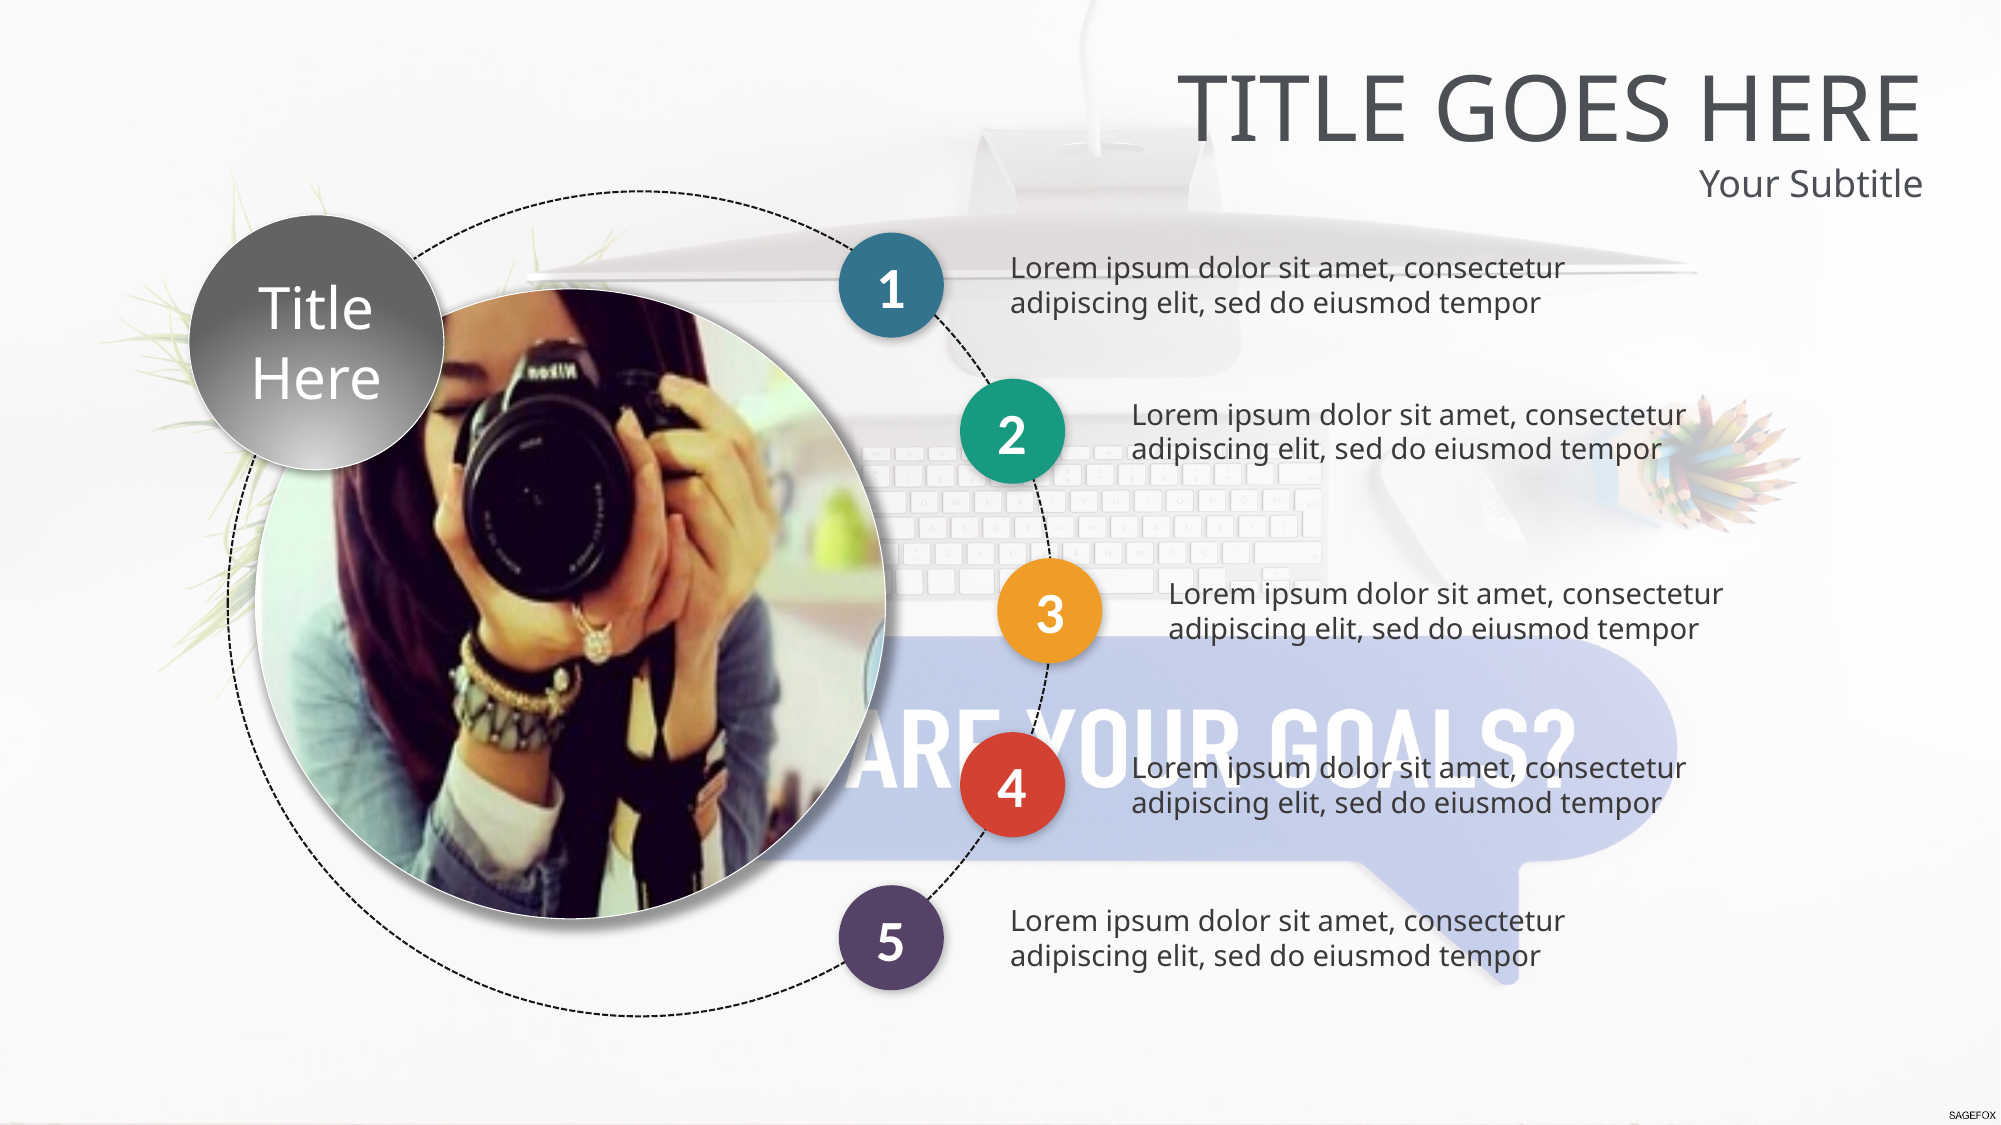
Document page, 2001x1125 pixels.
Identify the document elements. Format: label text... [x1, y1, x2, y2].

text_box TITLE GOES HERE Your Subtitle [1035, 42, 1939, 212]
text_box [226, 190, 1051, 1018]
text_box 2 [959, 377, 1067, 485]
picture [1925, 0, 2001, 1125]
text_box Lorem ipsum dolor sit amet, consectetur adipiscing elit, sed do eiusmod tempor [1121, 390, 1737, 471]
text_box 3 [996, 557, 1104, 665]
text_box Lorem ipsum dolor sit amet, consectetur adipiscing elit, sed do eiusmod tempor [999, 897, 1616, 978]
text_box 1 [837, 231, 945, 339]
text_box Lorem ipsum dolor sit amet, consectetur adipiscing elit, sed do eiusmod tempor [1158, 570, 1774, 651]
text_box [188, 214, 444, 470]
text_box 5 [837, 884, 945, 992]
text_box Lorem ipsum dolor sit amet, consectetur adipiscing elit, sed do eiusmod tempor [1121, 744, 1737, 825]
text_box Lorem ipsum dolor sit amet, consectetur adipiscing elit, sed do eiusmod tempor [999, 244, 1616, 325]
text_box 4 [959, 731, 1067, 839]
